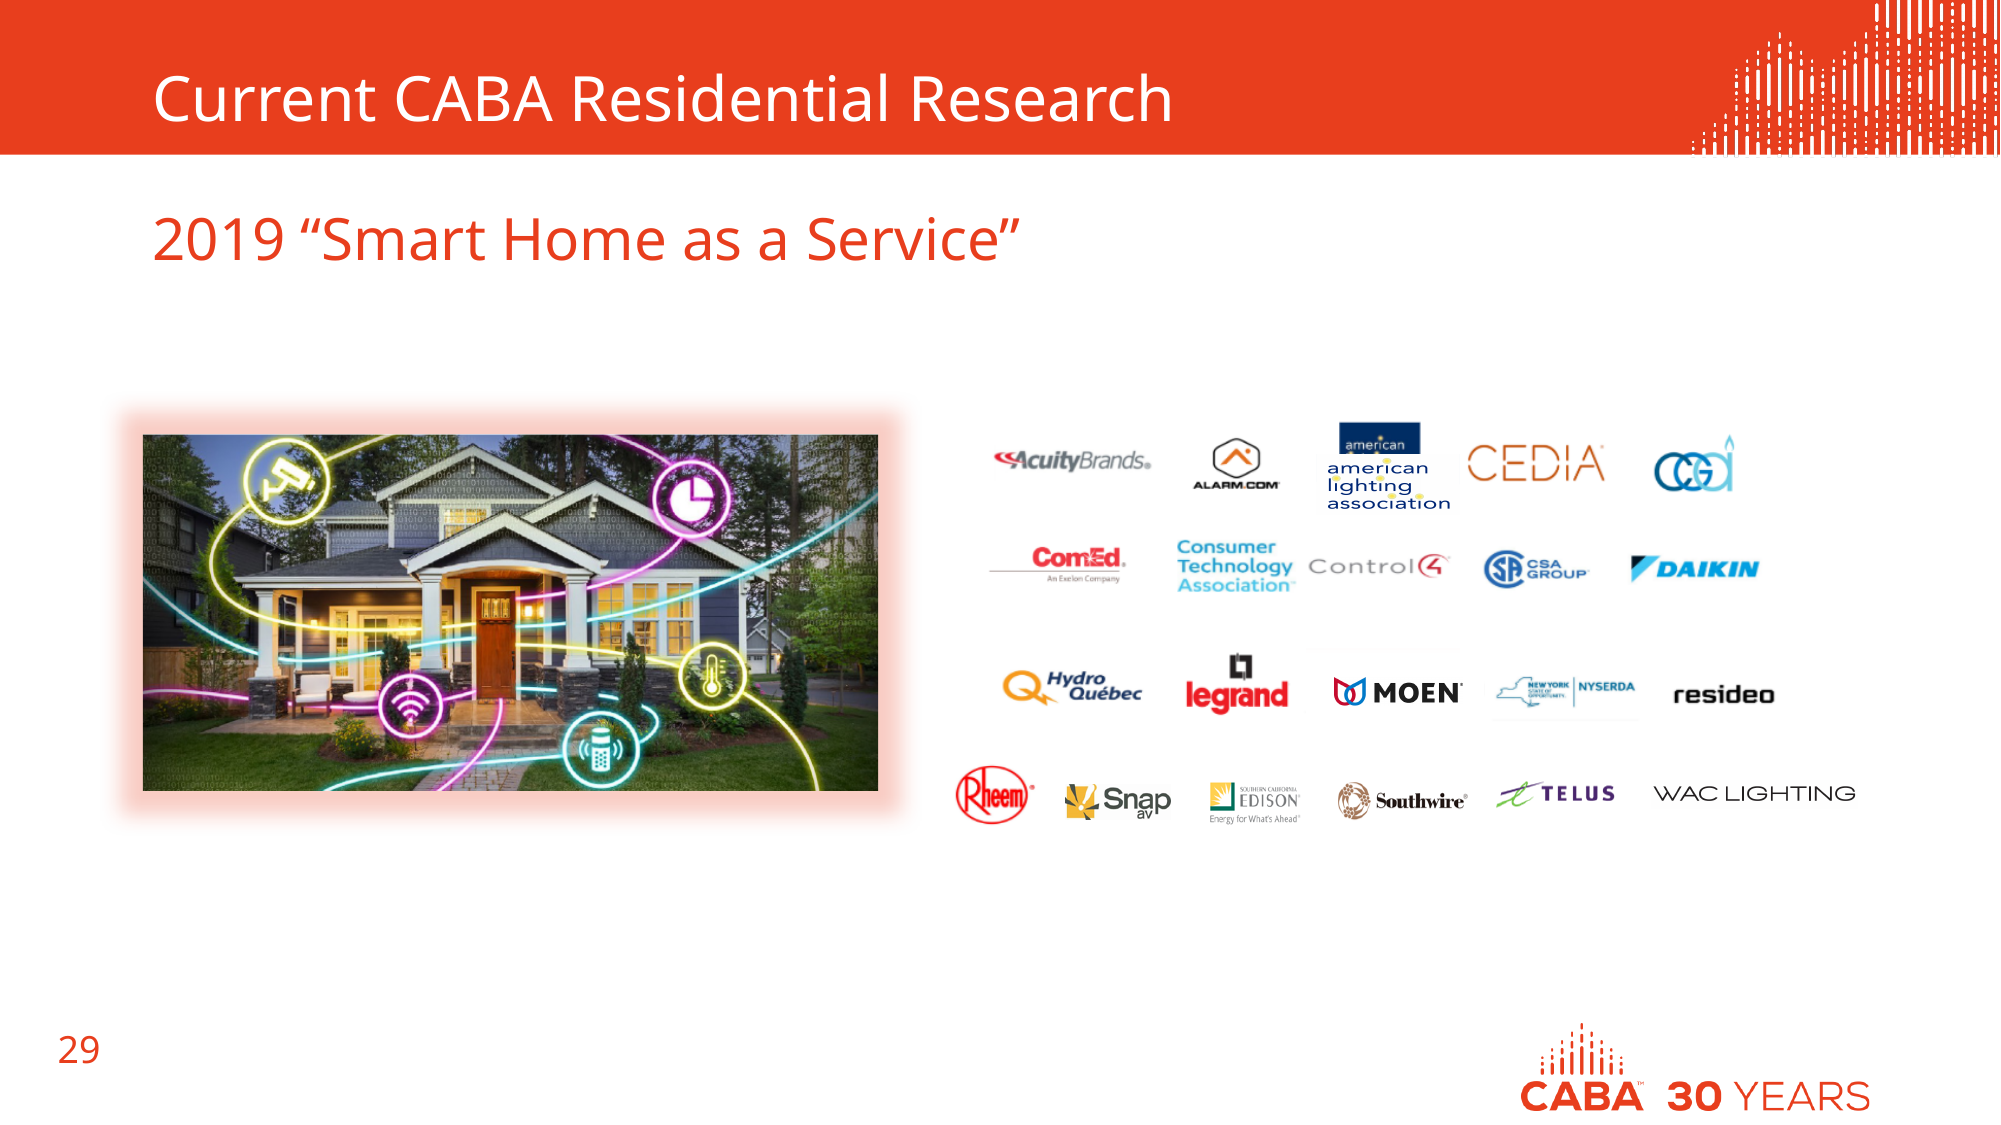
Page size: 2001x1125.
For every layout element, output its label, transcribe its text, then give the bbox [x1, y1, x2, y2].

list 2019 “Smart Home as a Service” [137, 202, 1863, 344]
picture [1521, 1023, 1870, 1111]
picture [929, 741, 1037, 849]
picture [142, 434, 879, 791]
title Current CABA Residential Research [137, 59, 1265, 134]
picture [979, 399, 1858, 839]
text_box 29 [42, 1018, 143, 1085]
